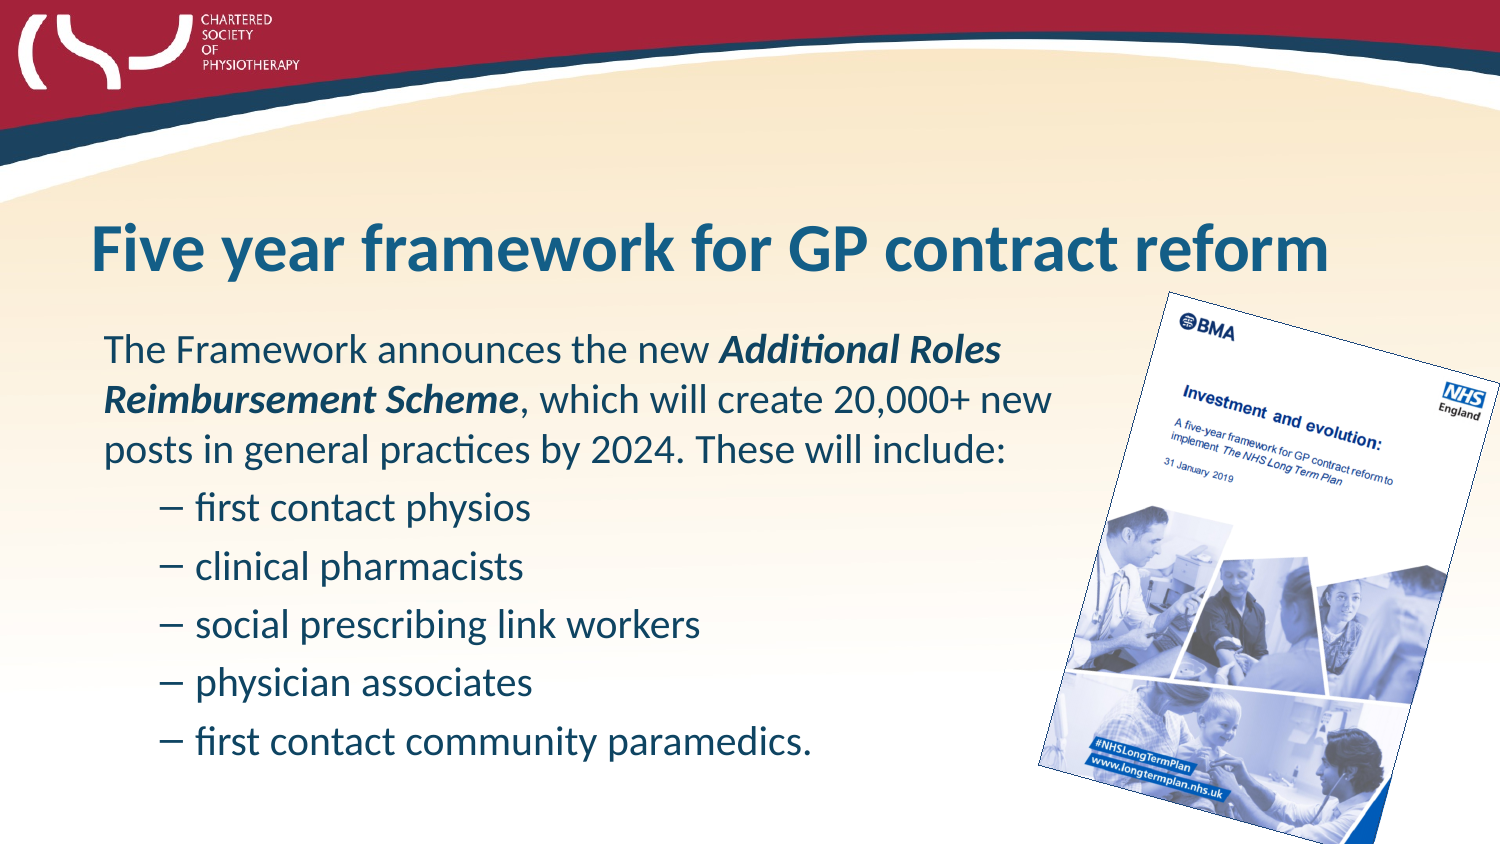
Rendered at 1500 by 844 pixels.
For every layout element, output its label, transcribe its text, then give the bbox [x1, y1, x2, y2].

list The Framework announces the new Additional Roles Reimbursement Scheme, which will create 20,000+ new posts in general practices by 2024. These will include: first contact physios clinical pharmacists social prescribing link workers physician associates first contact community paramedics. [88, 314, 1093, 834]
title Five year framework for GP contract reform [76, 173, 1500, 315]
picture [0, 0, 1500, 844]
